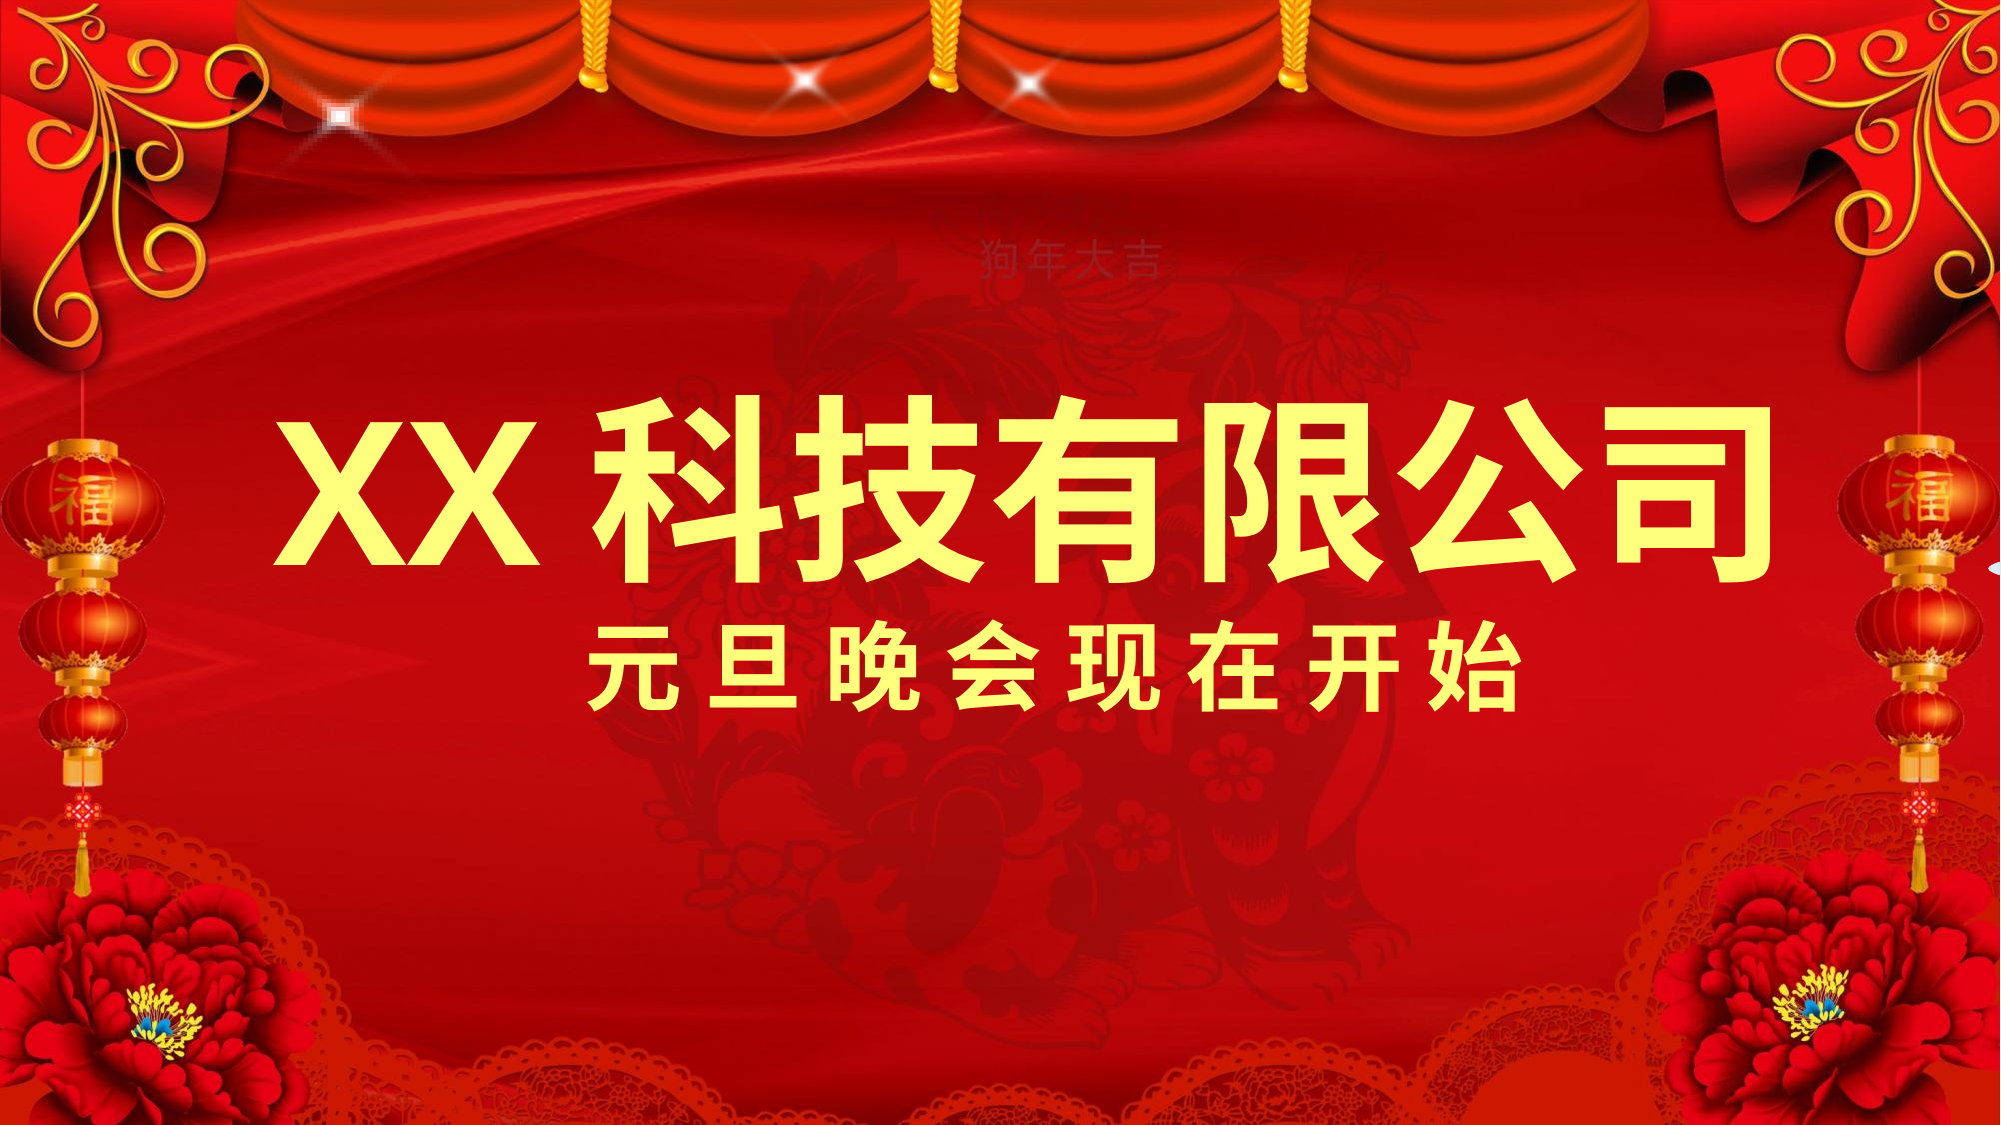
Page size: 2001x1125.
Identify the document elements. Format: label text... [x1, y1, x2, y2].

picture [0, 0, 2000, 1125]
text_box XX科技有限公司 元 旦 晚 会 现 在 开 始 [150, 356, 1913, 811]
text_box [1988, 561, 2000, 576]
